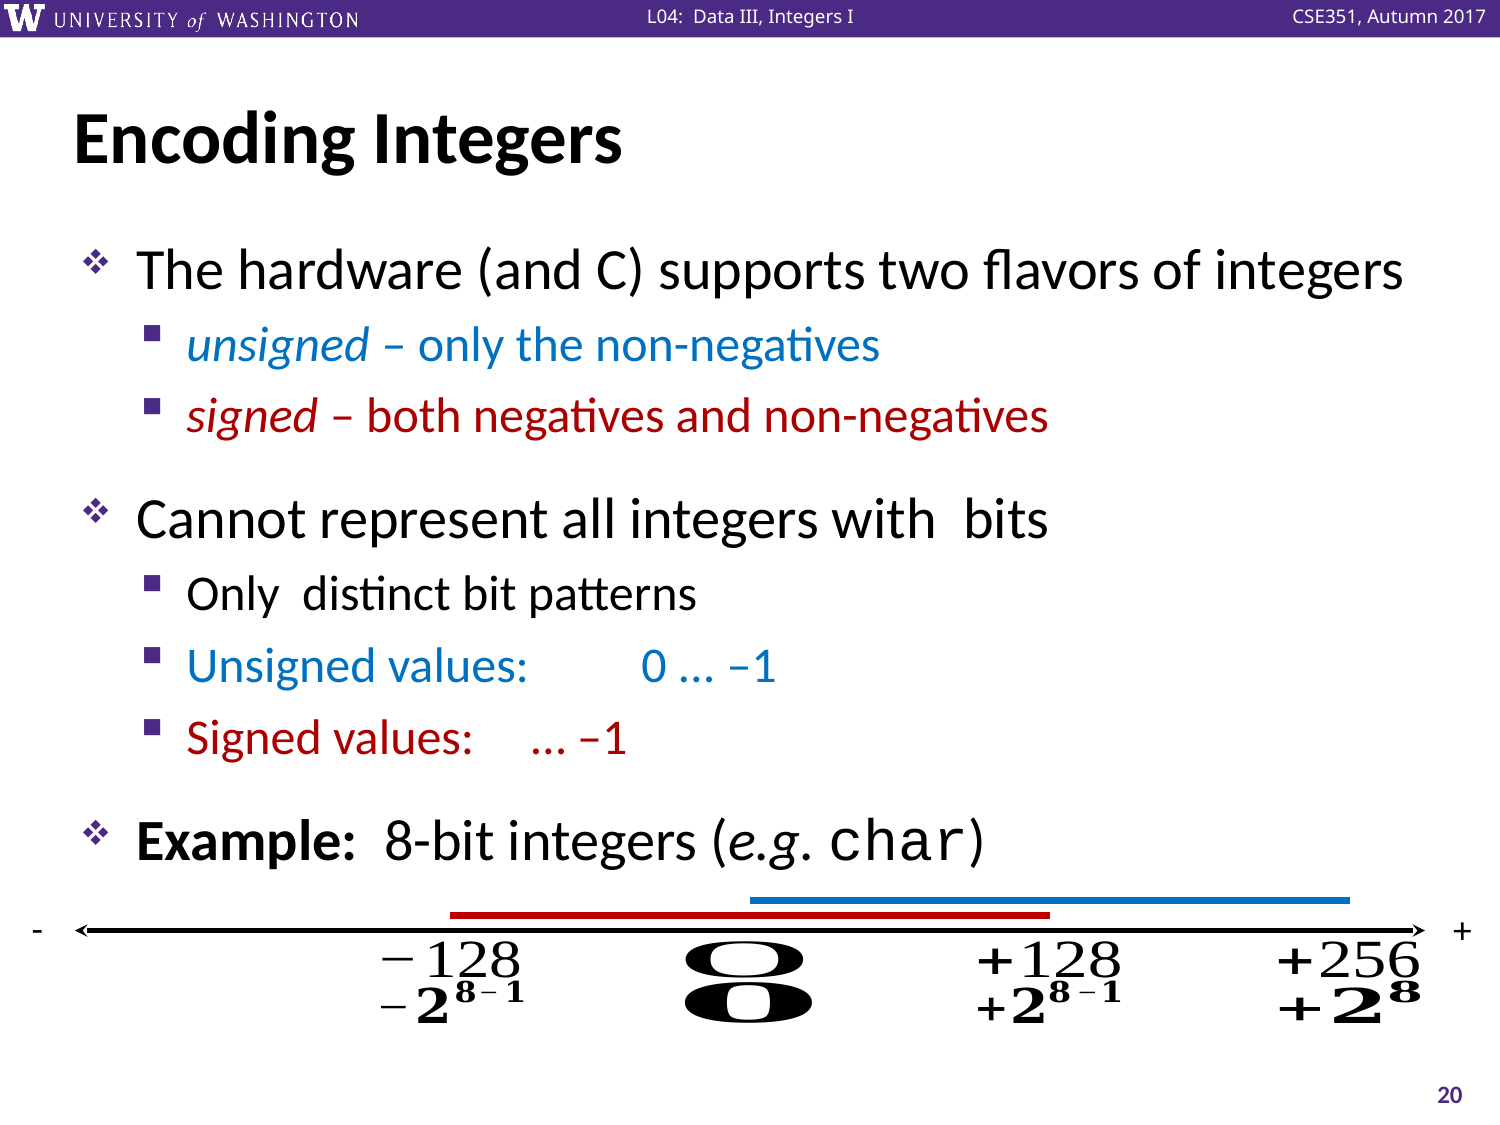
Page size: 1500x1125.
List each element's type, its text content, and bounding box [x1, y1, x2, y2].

slide_number 20 [1400, 1065, 1500, 1125]
picture [4, 4, 358, 32]
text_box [0, 899, 1500, 1036]
title Encoding Integers [58, 71, 1438, 197]
